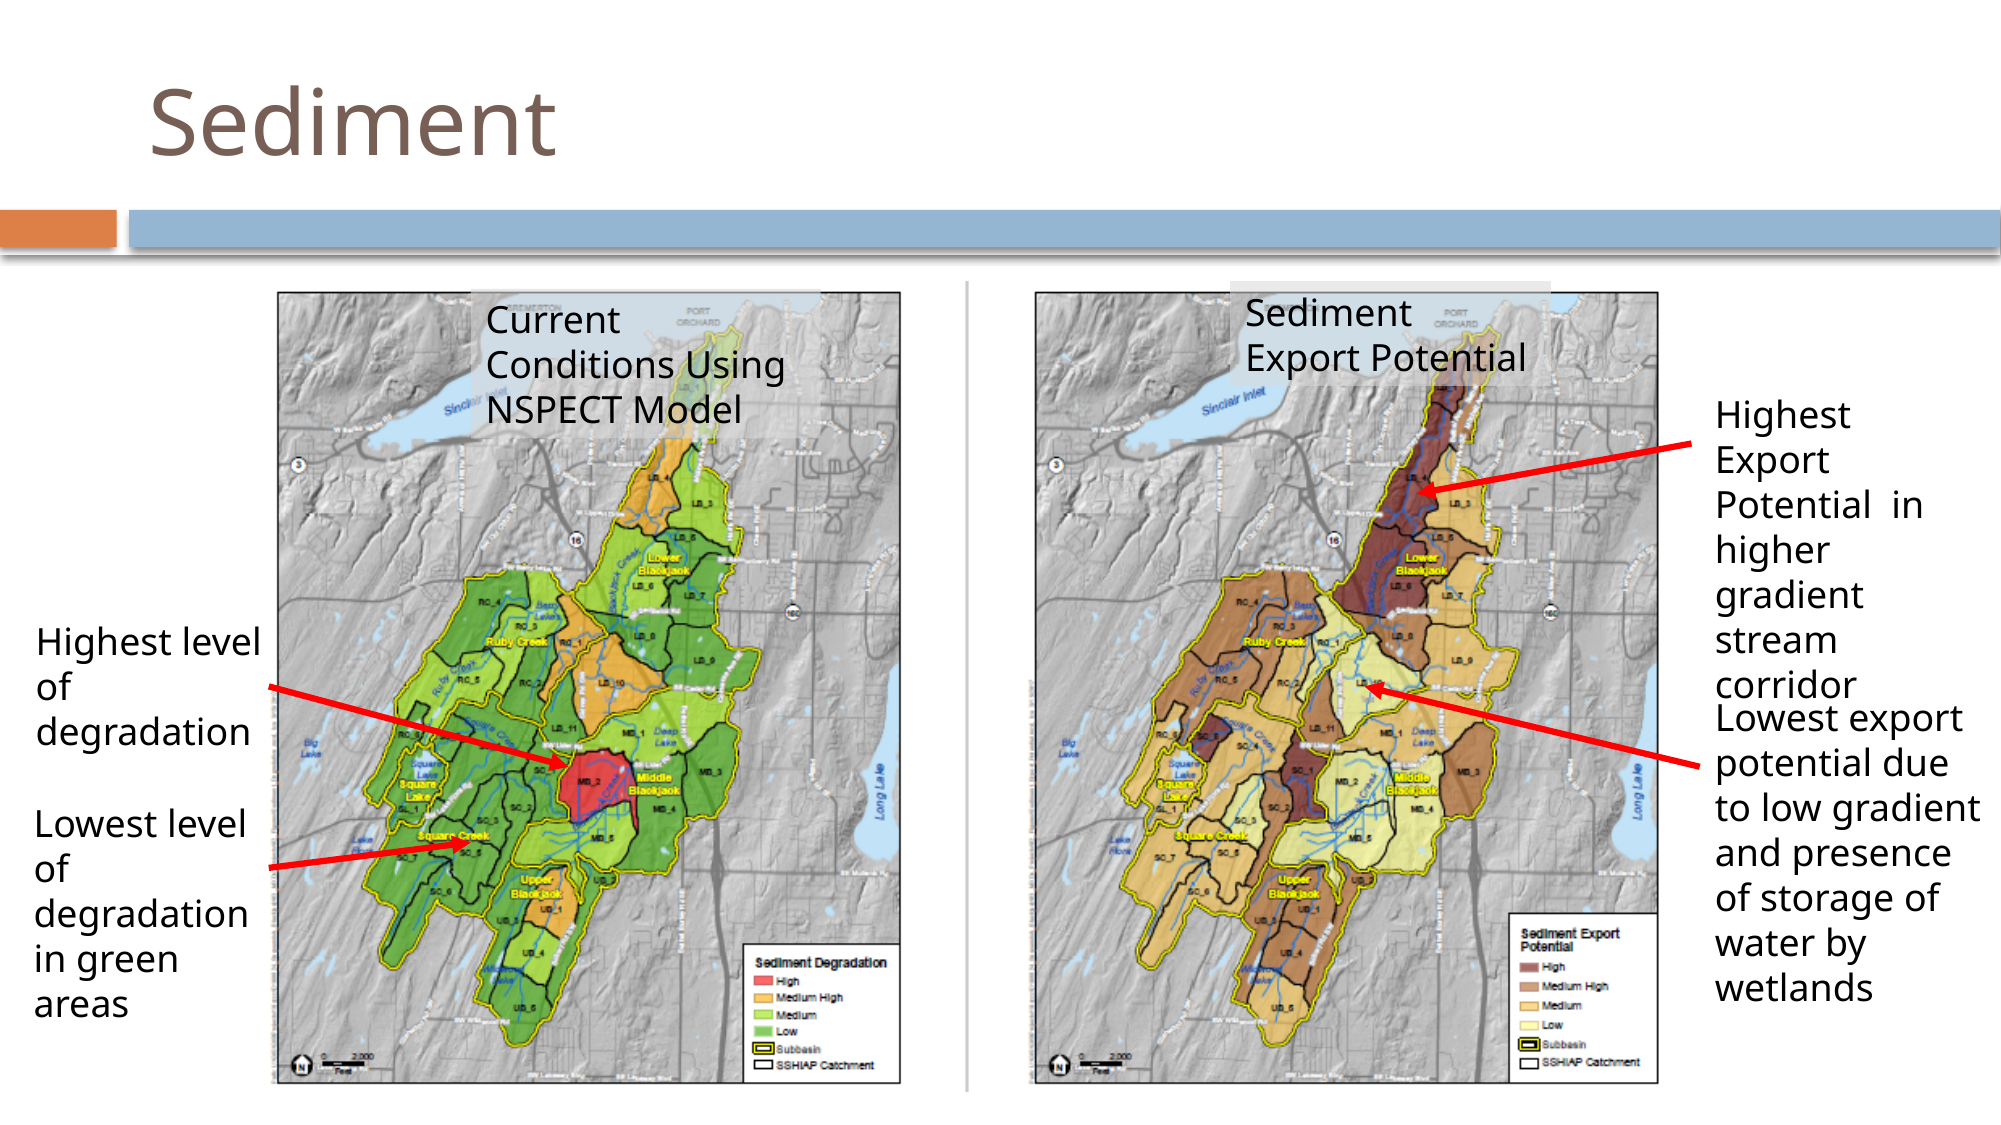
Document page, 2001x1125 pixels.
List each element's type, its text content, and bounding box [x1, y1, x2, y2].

text_box Highest level of degradation [20, 610, 263, 761]
text_box Highest Export Potential in higher gradient stream corridor [1699, 383, 1969, 713]
text_box Sediment [133, 37, 1917, 200]
text_box Lowest export potential due to low gradient and presence of storage of water by wetlands [1700, 686, 2000, 1017]
text_box [1671, 759, 1700, 768]
picture [268, 280, 1667, 1092]
text_box Lowest level of degradation in green areas [18, 792, 263, 1033]
text_box [1671, 442, 1692, 449]
